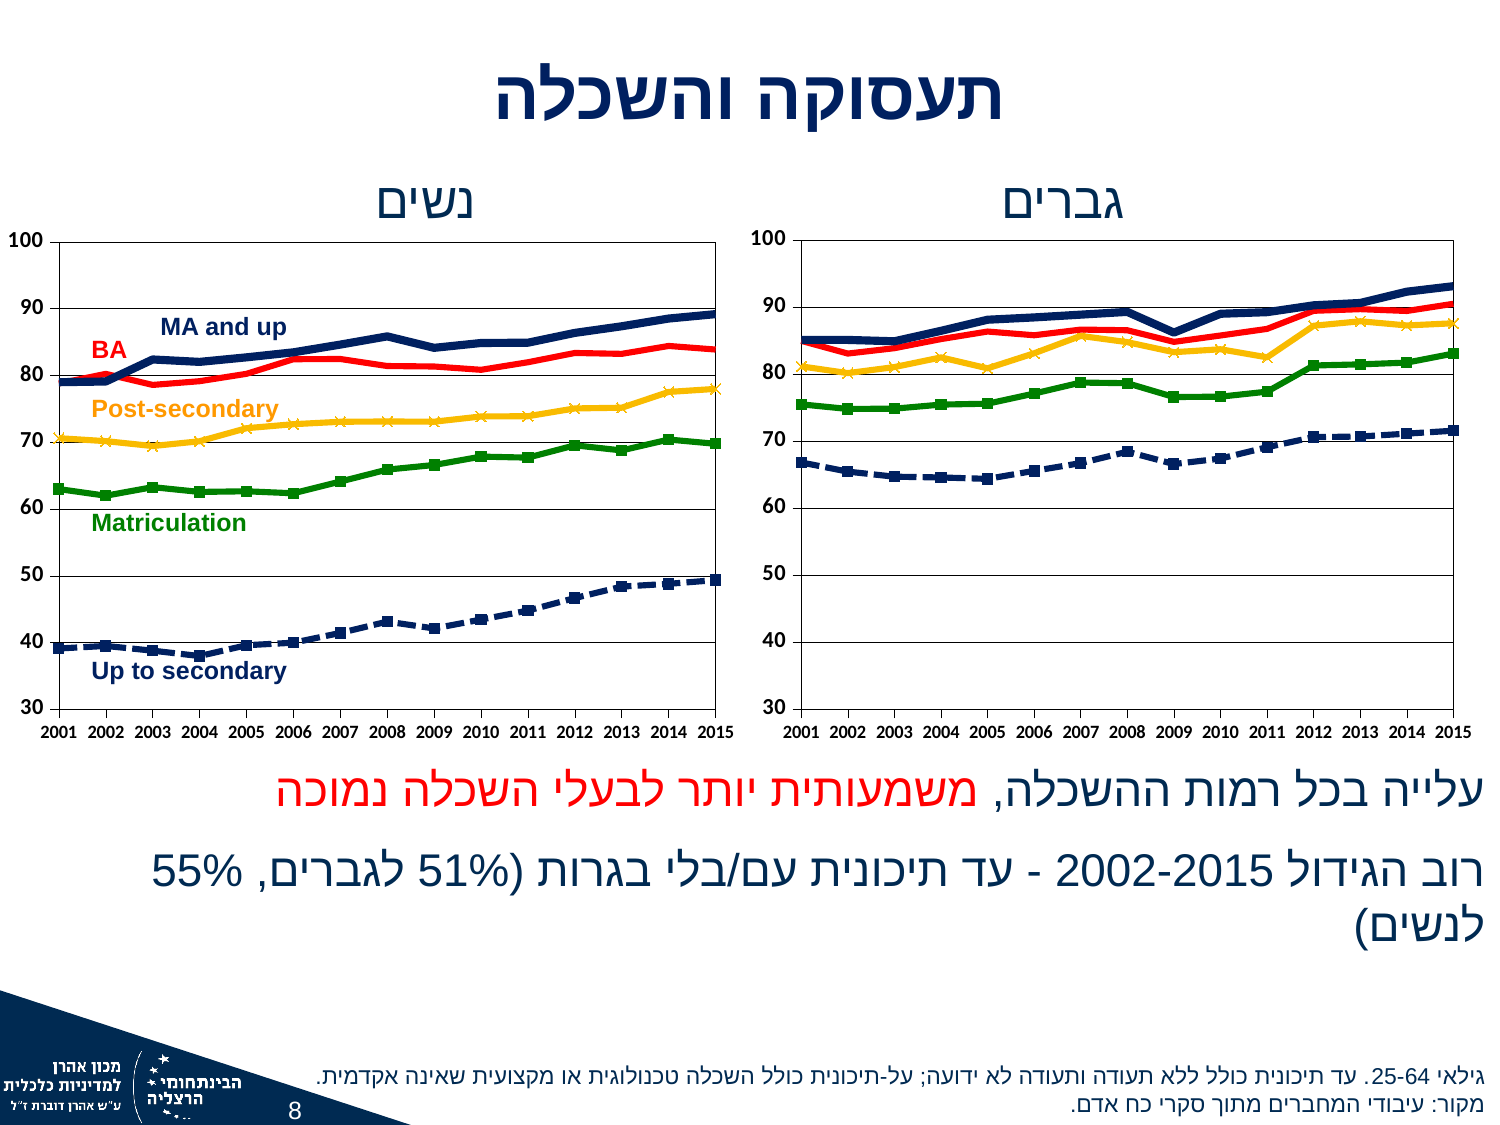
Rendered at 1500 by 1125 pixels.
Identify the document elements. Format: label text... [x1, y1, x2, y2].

text_box גברים נשים [0, 161, 1500, 236]
chart [7, 218, 1493, 747]
text_box גילאי 25-64. עד תיכונית כולל ללא תעודה ותעודה לא ידועה; על-תיכונית כולל השכלה טכנולוגית או מקצועית שאינה אקדמית. מקור: עיבודי המחברים מתוך סקרי כח אדם. [224, 1054, 1500, 1124]
text_box עלייה בכל רמות ההשכלה, משמעותית יותר לבעלי השכלה נמוכה רוב הגידול 2002-2015 - עד תיכונית עם/בלי בגרות (51% לגברים, 55% לנשים) [0, 752, 1500, 958]
text_box תעסוקה והשכלה [0, 43, 1500, 141]
picture [0, 1042, 247, 1125]
